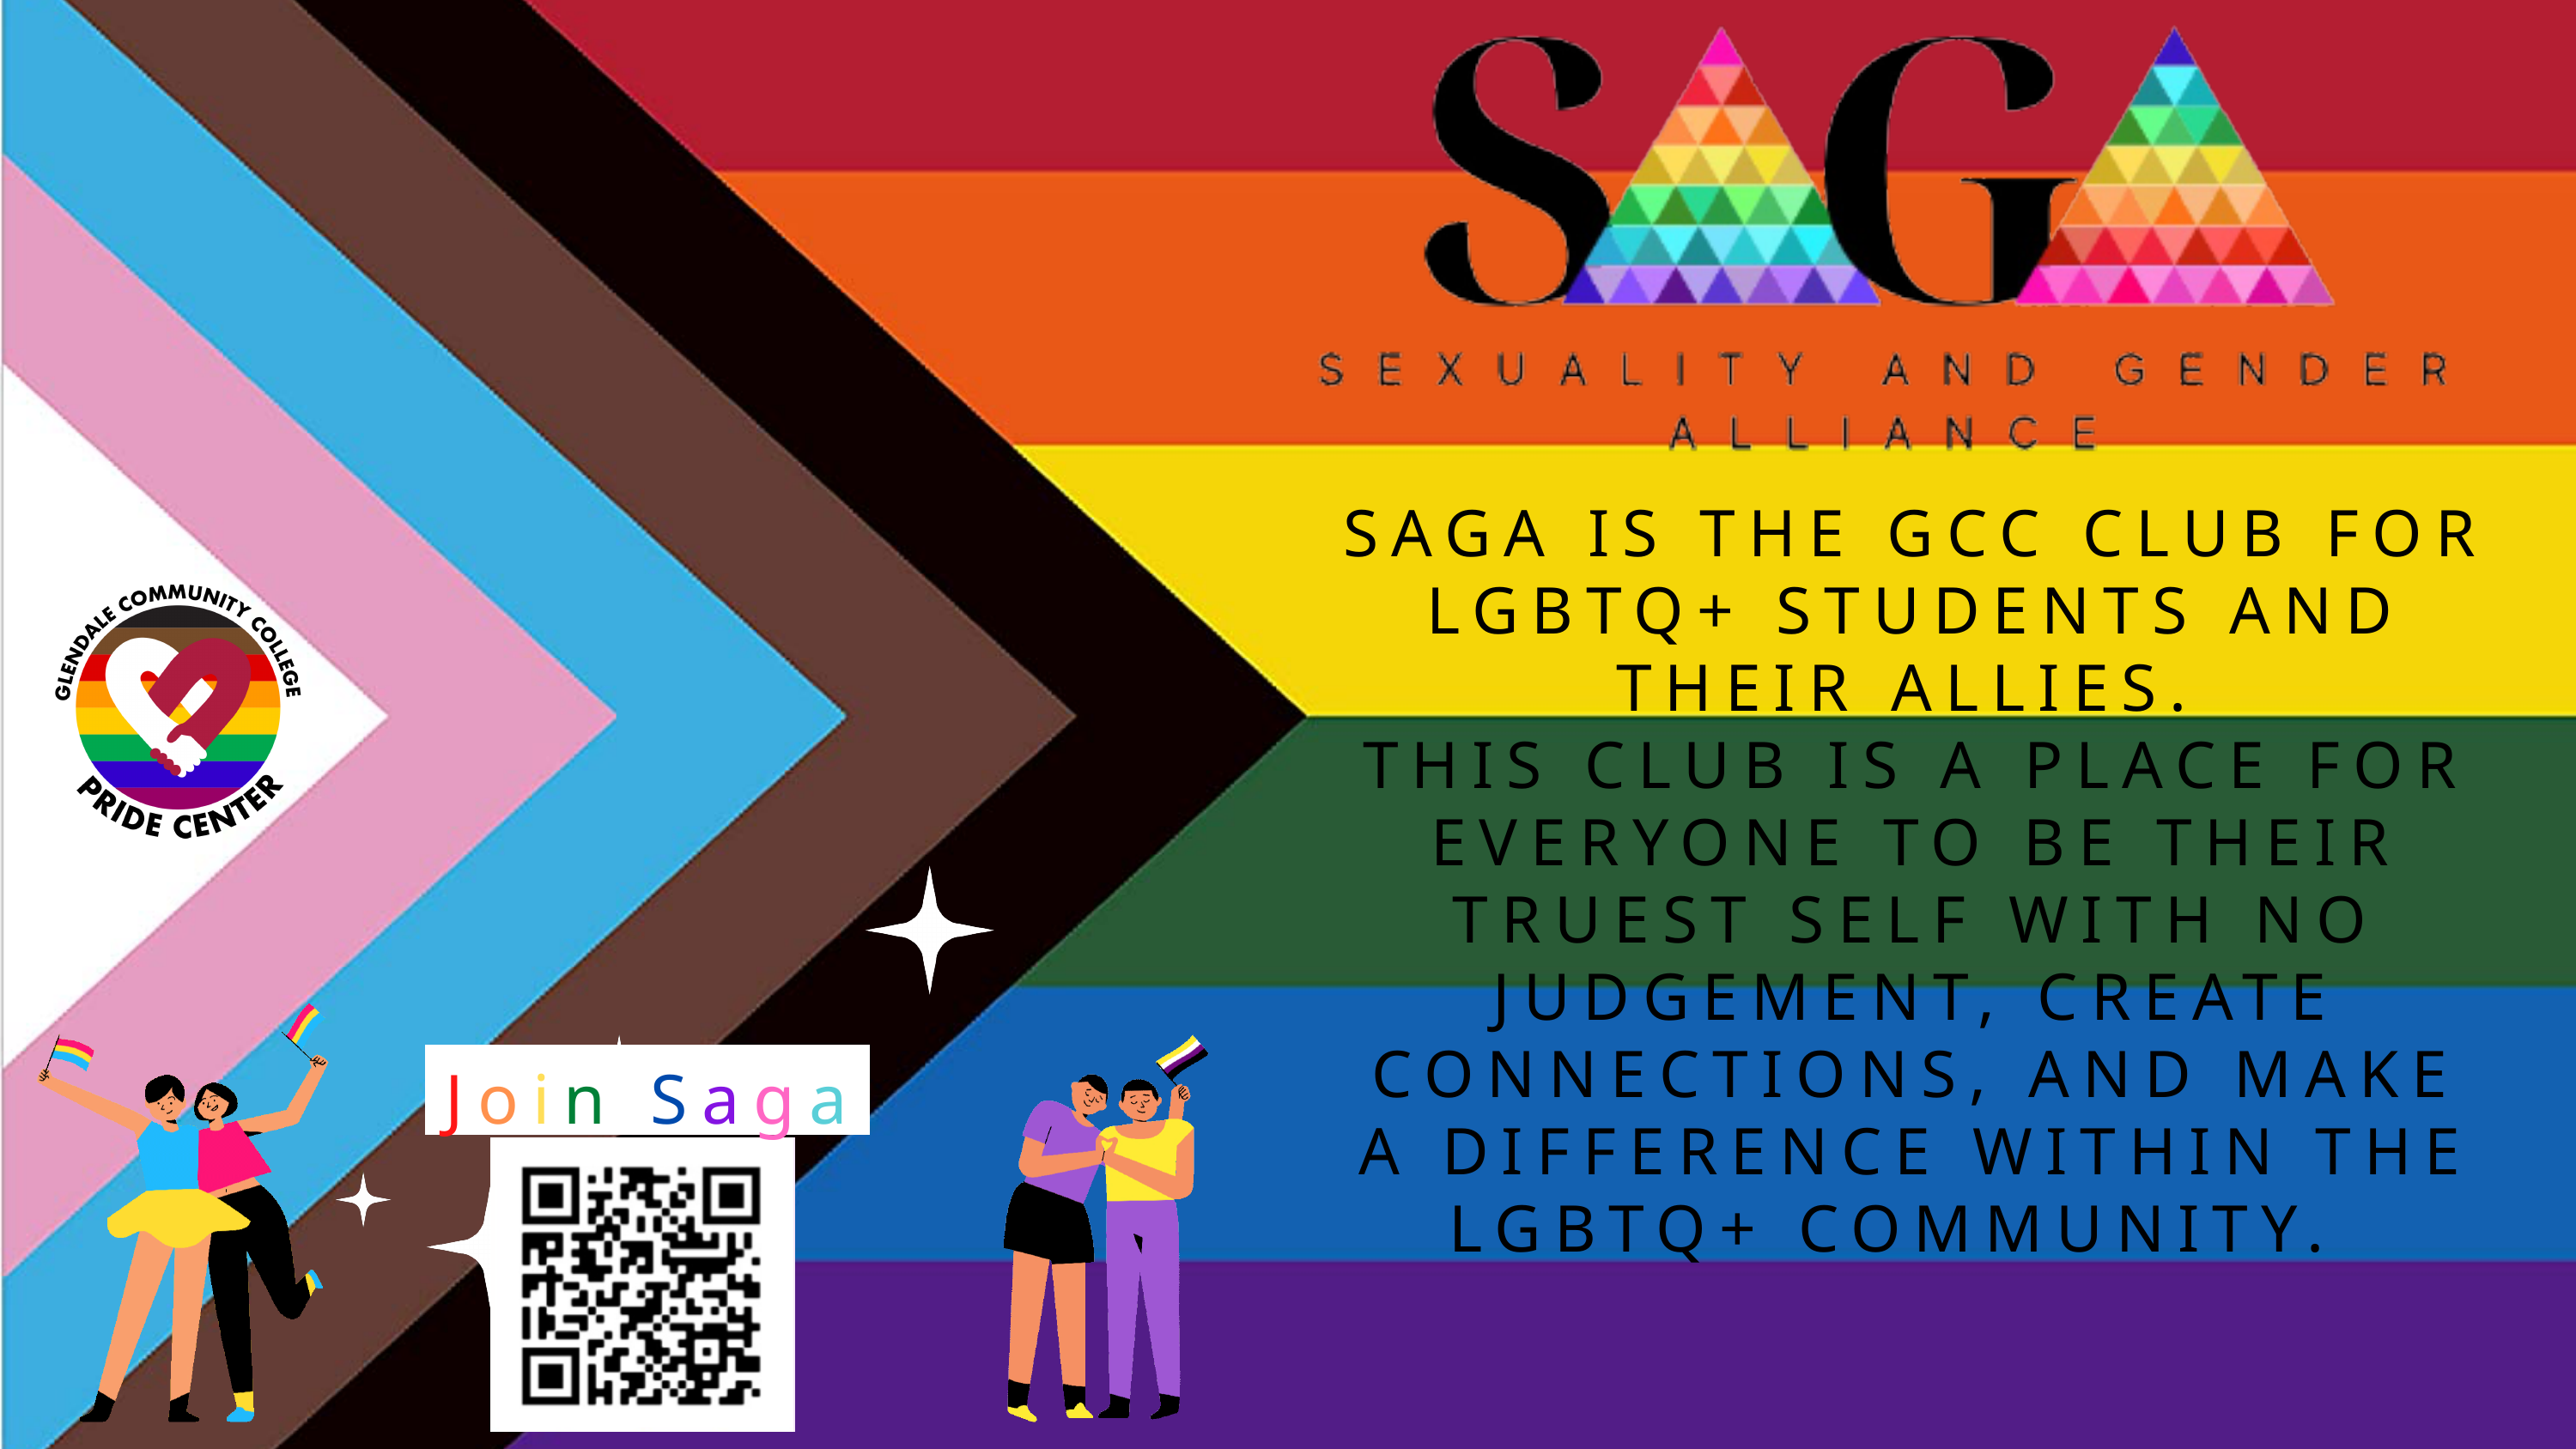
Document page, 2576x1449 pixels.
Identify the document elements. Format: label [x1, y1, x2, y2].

picture [0, 0, 2576, 1449]
text_box [424, 1044, 871, 1135]
